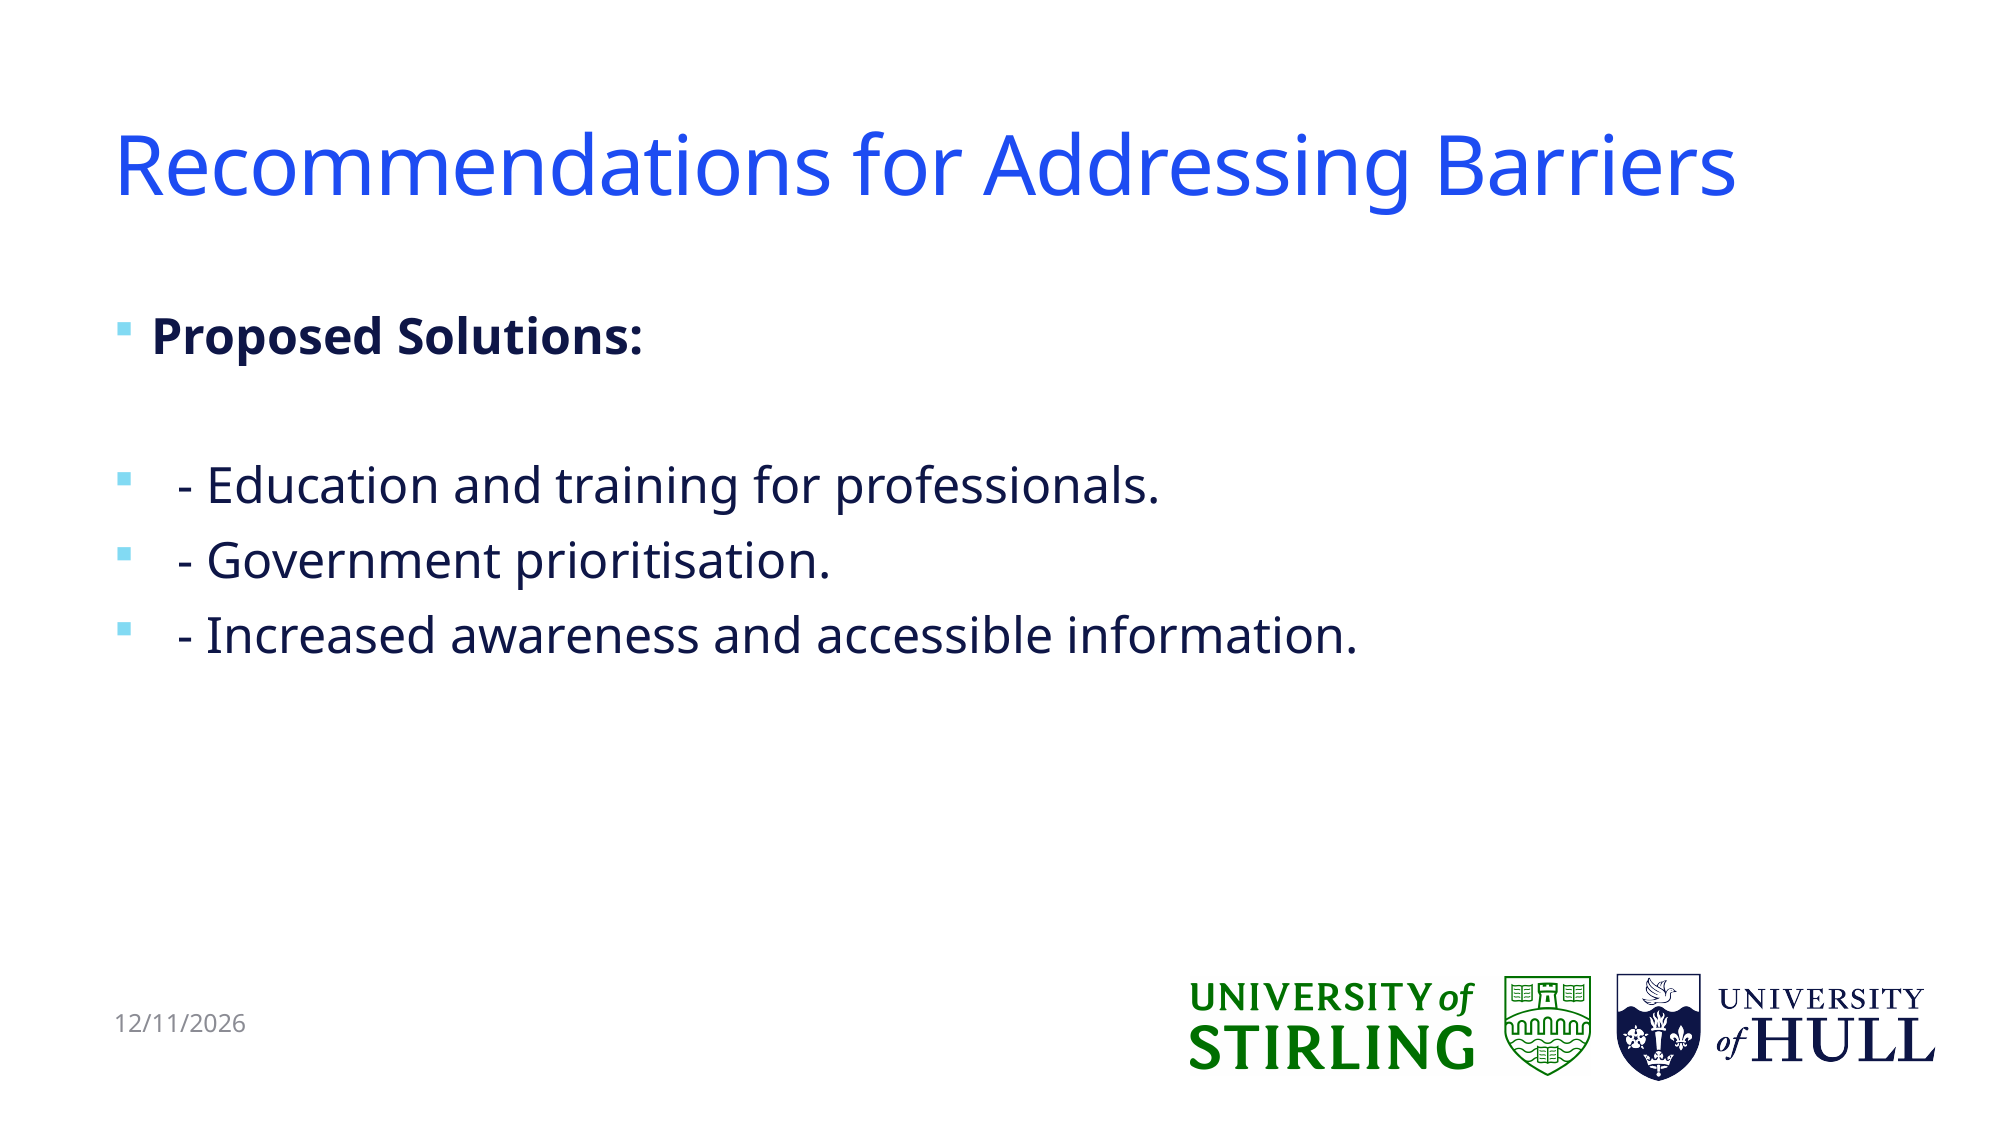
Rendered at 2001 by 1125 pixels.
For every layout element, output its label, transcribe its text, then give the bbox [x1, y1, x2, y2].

title Recommendations for Addressing Barriers [114, 59, 1886, 278]
list Proposed Solutions: - Education and training for professionals. - Government prioritisation. - Increased awareness and accessible information. [114, 310, 1886, 923]
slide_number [114, 994, 564, 1055]
picture [1190, 940, 1969, 1110]
